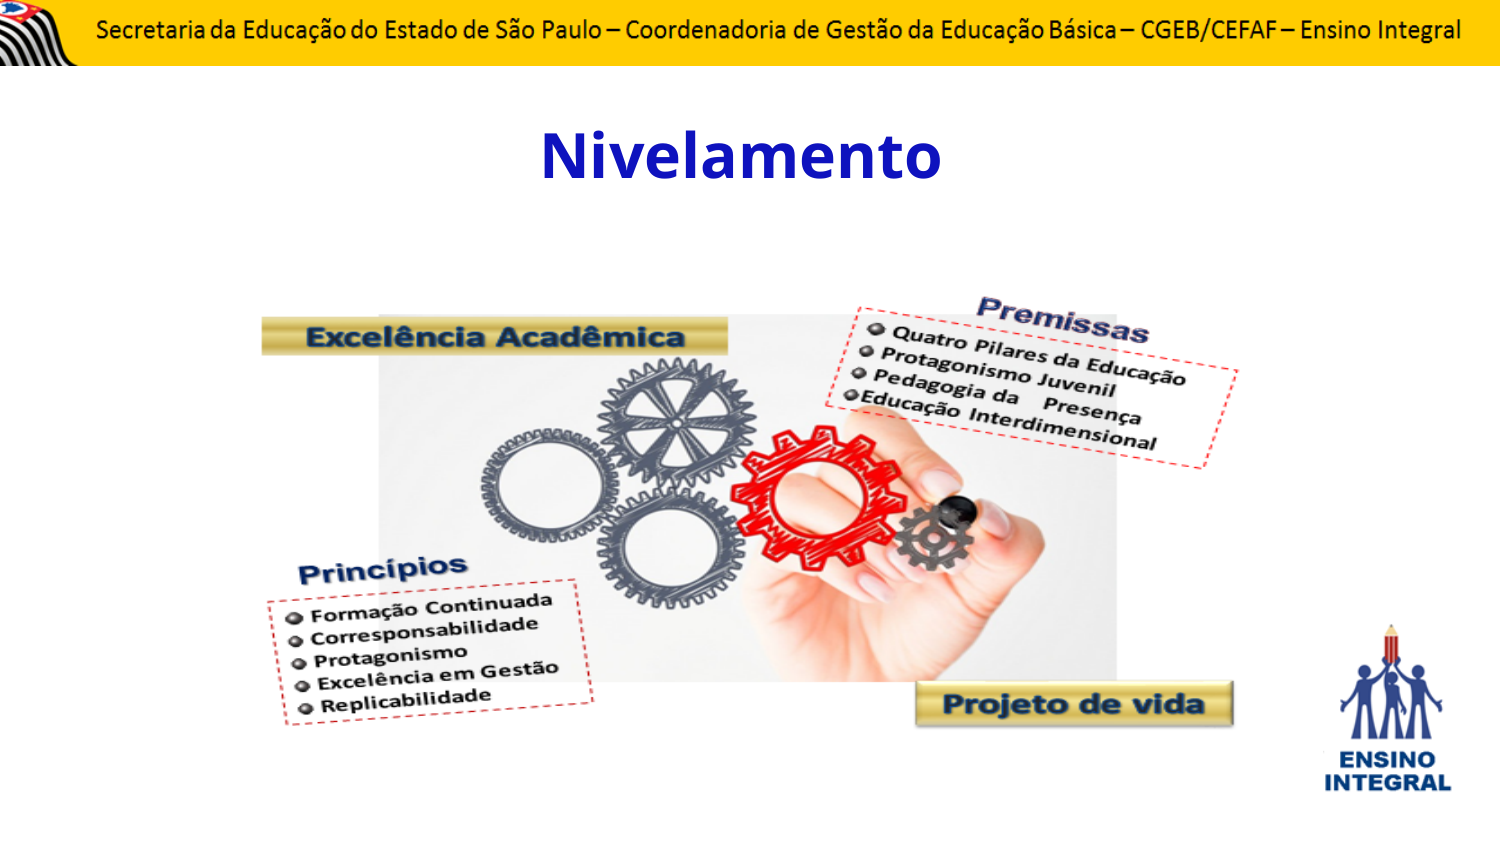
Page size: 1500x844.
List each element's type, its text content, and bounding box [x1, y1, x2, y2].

picture [1323, 622, 1458, 799]
text_box Nivelamento [59, 101, 1424, 198]
picture [0, 0, 1500, 66]
picture [210, 213, 1290, 777]
